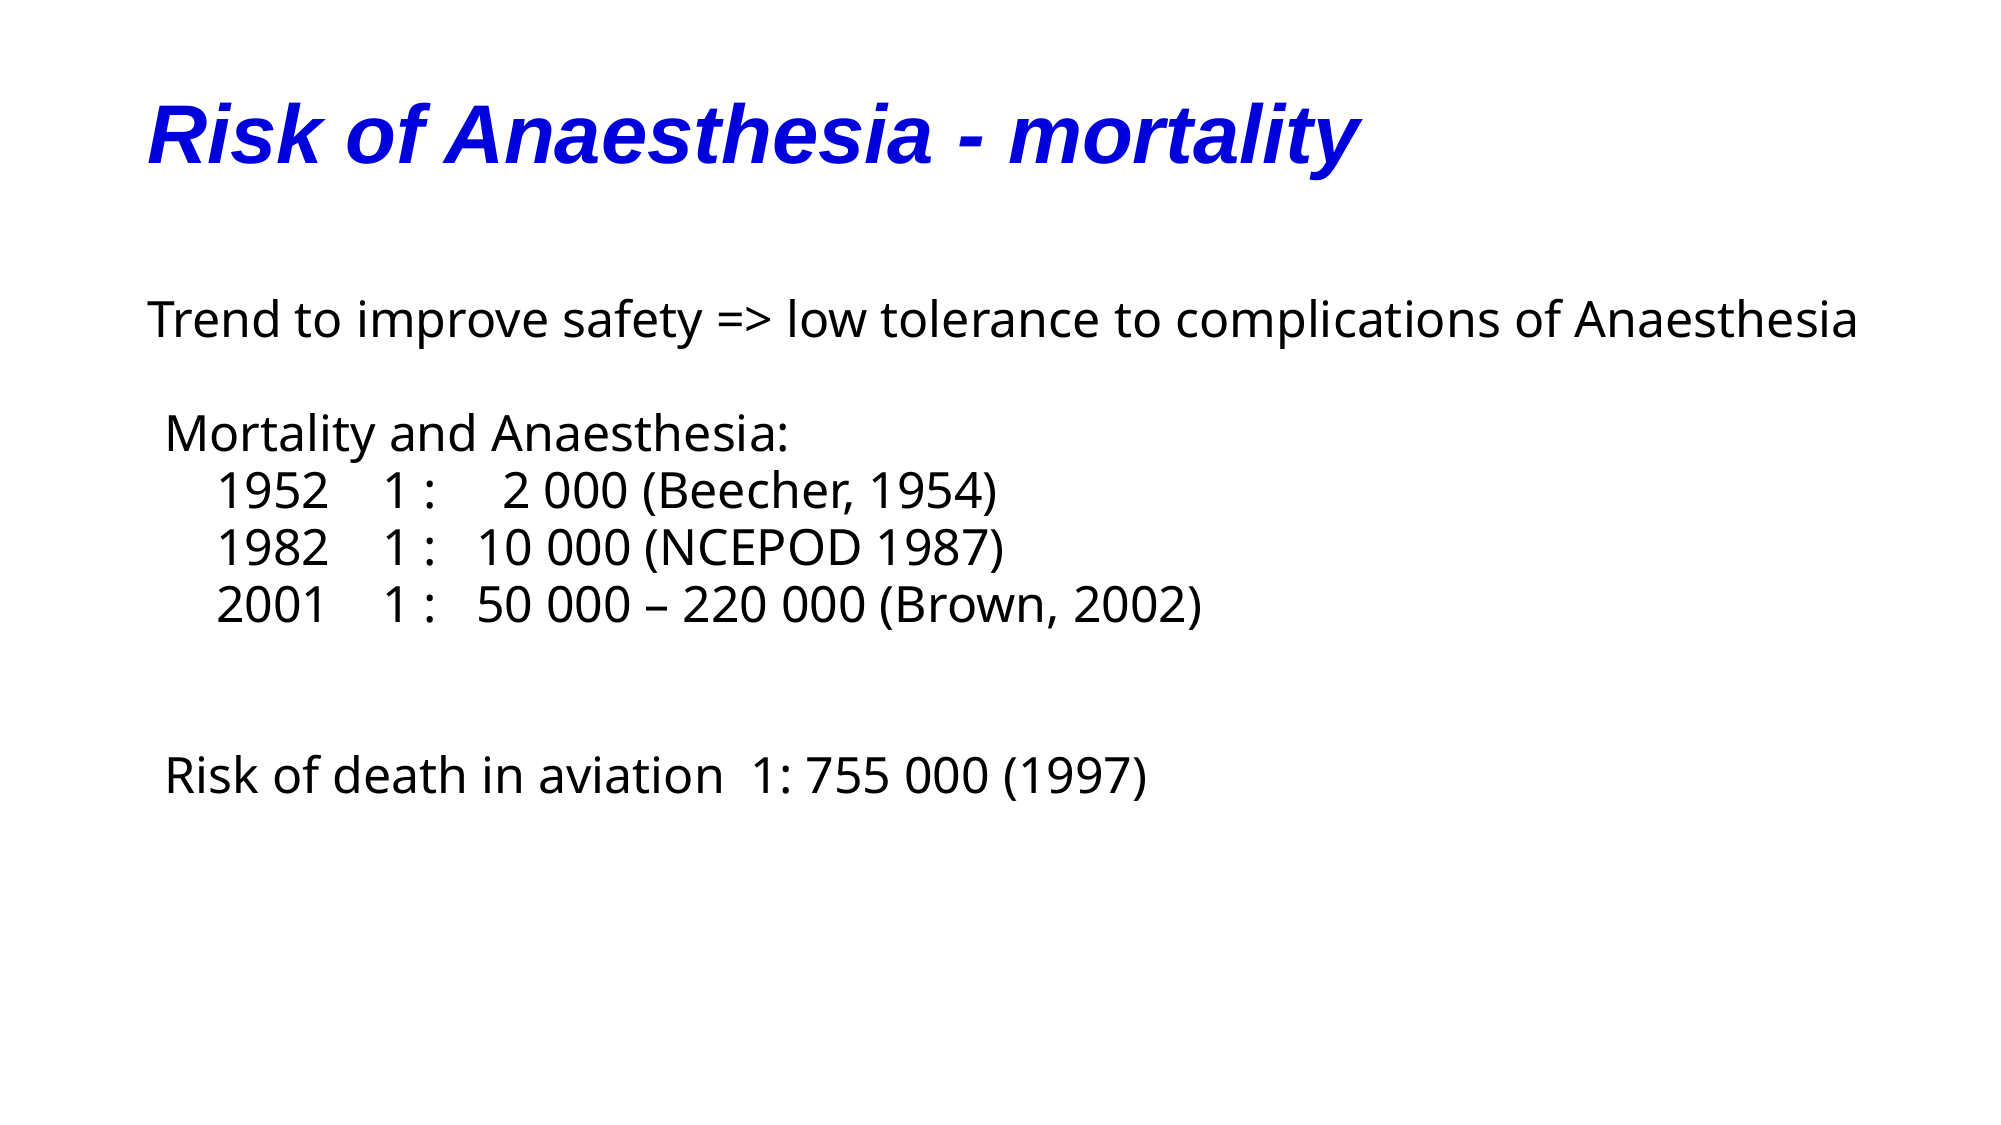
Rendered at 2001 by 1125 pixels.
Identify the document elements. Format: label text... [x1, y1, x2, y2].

text_box Risk of Anaesthesia - mortality [146, 42, 1855, 230]
text_box Trend to improve safety => low tolerance to complications of Anaesthesia Mortality and Anaesthesia: 1952 1 : 2 000 (Beecher, 1954) 1982 1 : 10 000 (NCEPOD 1987) 2001 1 : 50 000 – 220 000 (Brown, 2002) Risk of death in aviation 1: 755 000 (1997) [147, 292, 1888, 1050]
